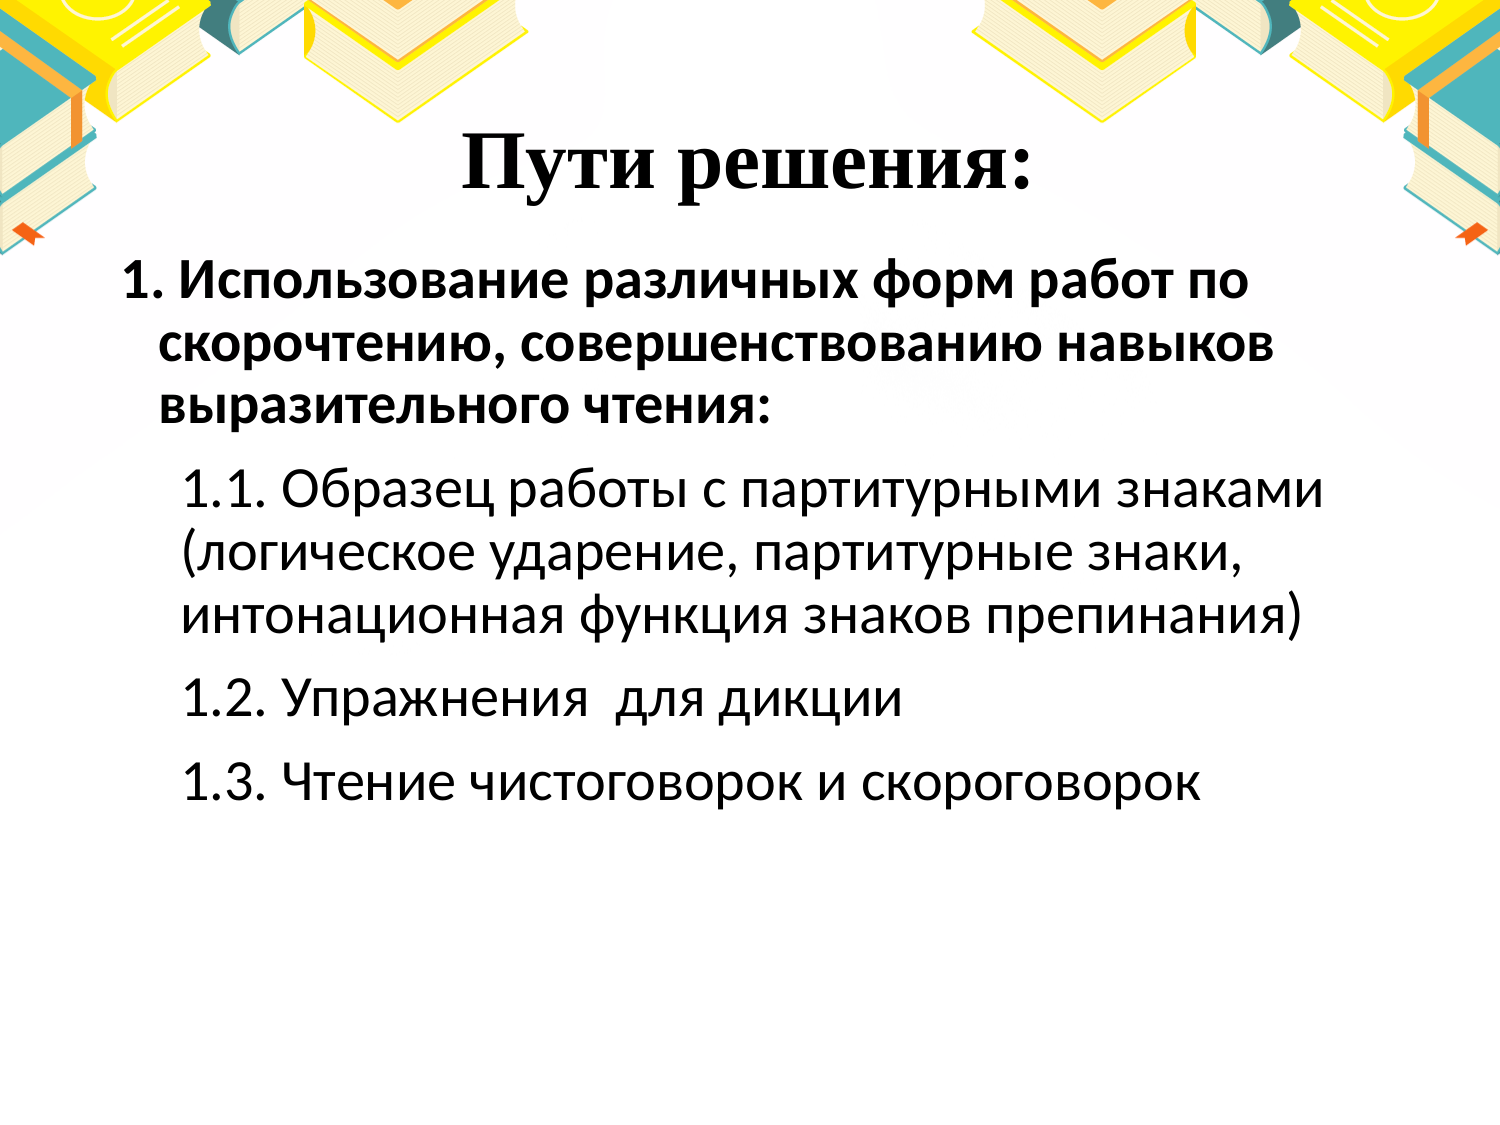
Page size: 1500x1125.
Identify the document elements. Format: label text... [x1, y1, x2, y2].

list 1. Использование различных форм работ по скорочтению, совершенствованию навыков выразительного чтения: 1.1. Образец работы с партитурными знаками (логическое ударение, партитурные знаки, интонационная функция знаков препинания) 1.2. Упражнения для дикции 1.3. Чтение чистоговорок и скороговорок [105, 240, 1397, 1014]
picture [0, 0, 1500, 1125]
title Пути решения: [105, 52, 1392, 240]
